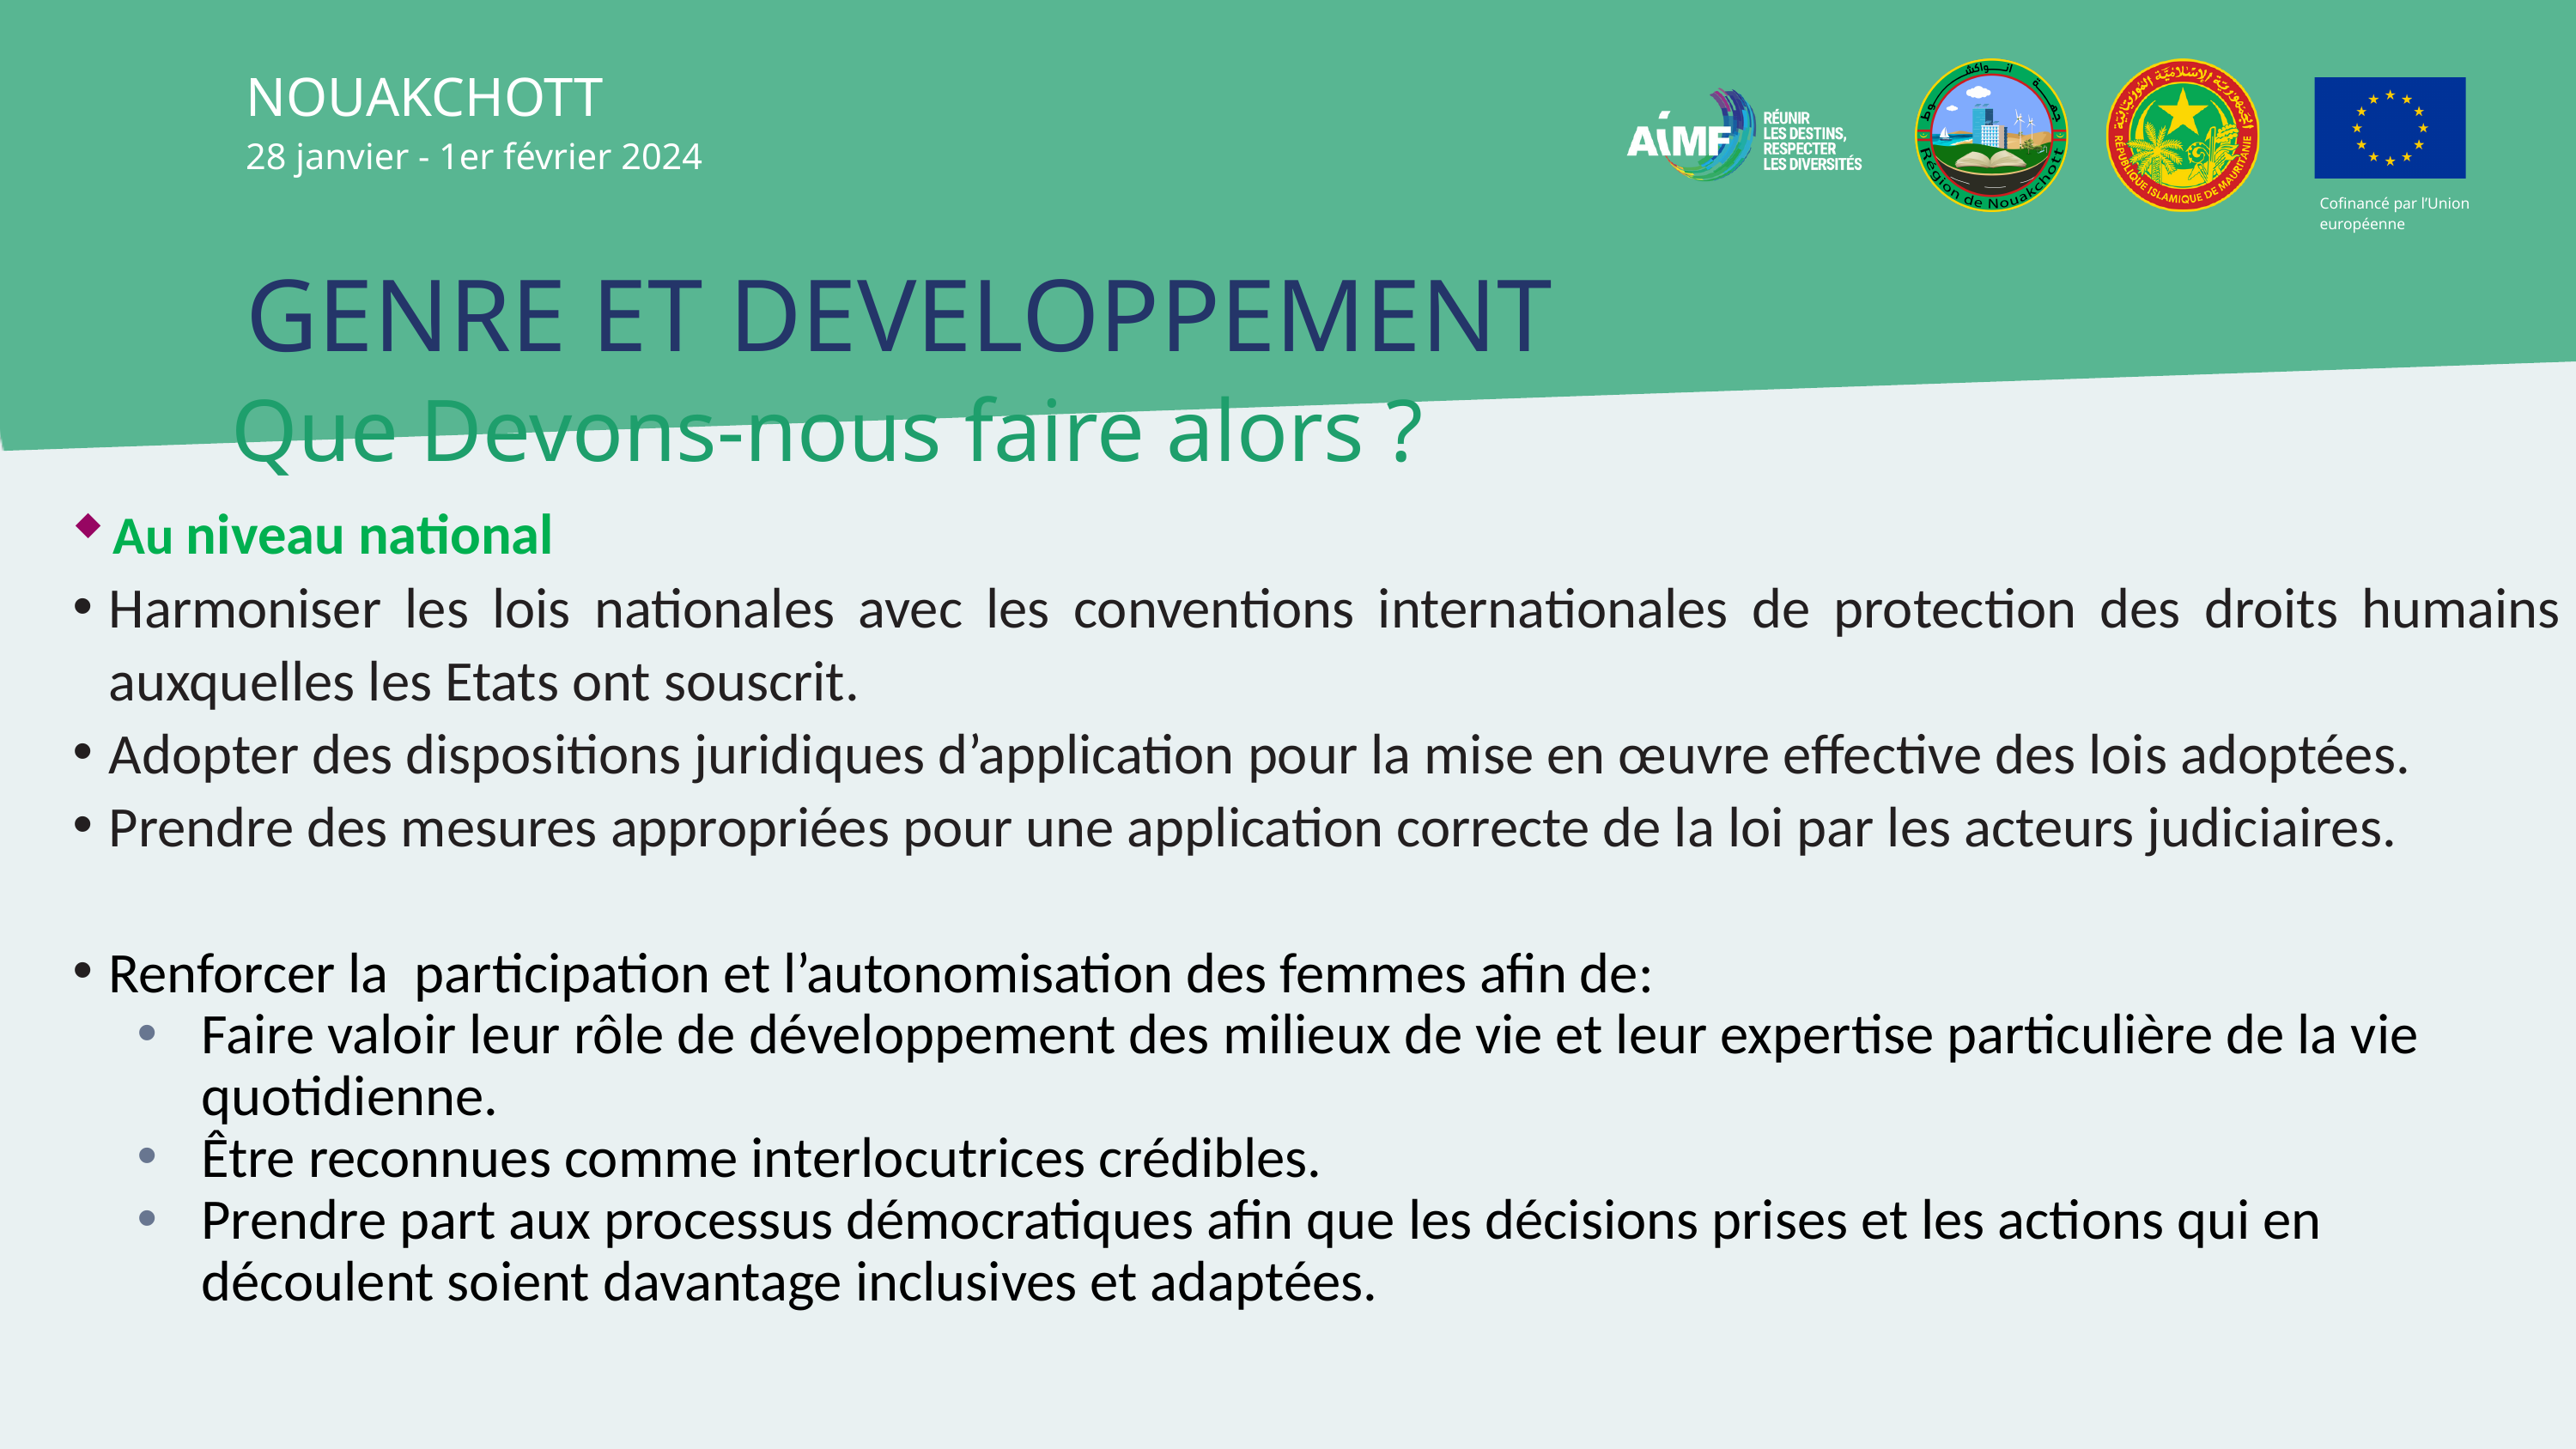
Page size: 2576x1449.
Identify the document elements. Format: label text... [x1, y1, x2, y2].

text_box [0, 0, 2576, 452]
text_box GENRE ET DEVELOPPEMENT [246, 277, 1836, 372]
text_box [1608, 58, 2475, 233]
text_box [246, 52, 788, 174]
text_box Que Devons-nous faire alors ? [231, 387, 2576, 481]
text_box Au niveau national Harmoniser les lois nationales avec les conventions internationales de protection des droits humains auxquelles les Etats ont souscrit. Adopter des dispositions juridiques d’application pour la mise en œuvre effective des lois adoptées. Prendre des mesures appropriées pour une application correcte de la loi par les acteurs judiciaires. Renforcer la participation et l’autonomisation des femmes afin de: Faire valoir leur rôle de développement des milieux de vie et leur expertise particulière de la vie quotidienne. Être reconnues comme interlocutrices crédibles. Prendre part aux processus démocratiques afin que les décisions prises et les actions qui en découlent soient davantage inclusives et adaptées. [59, 438, 2576, 1183]
